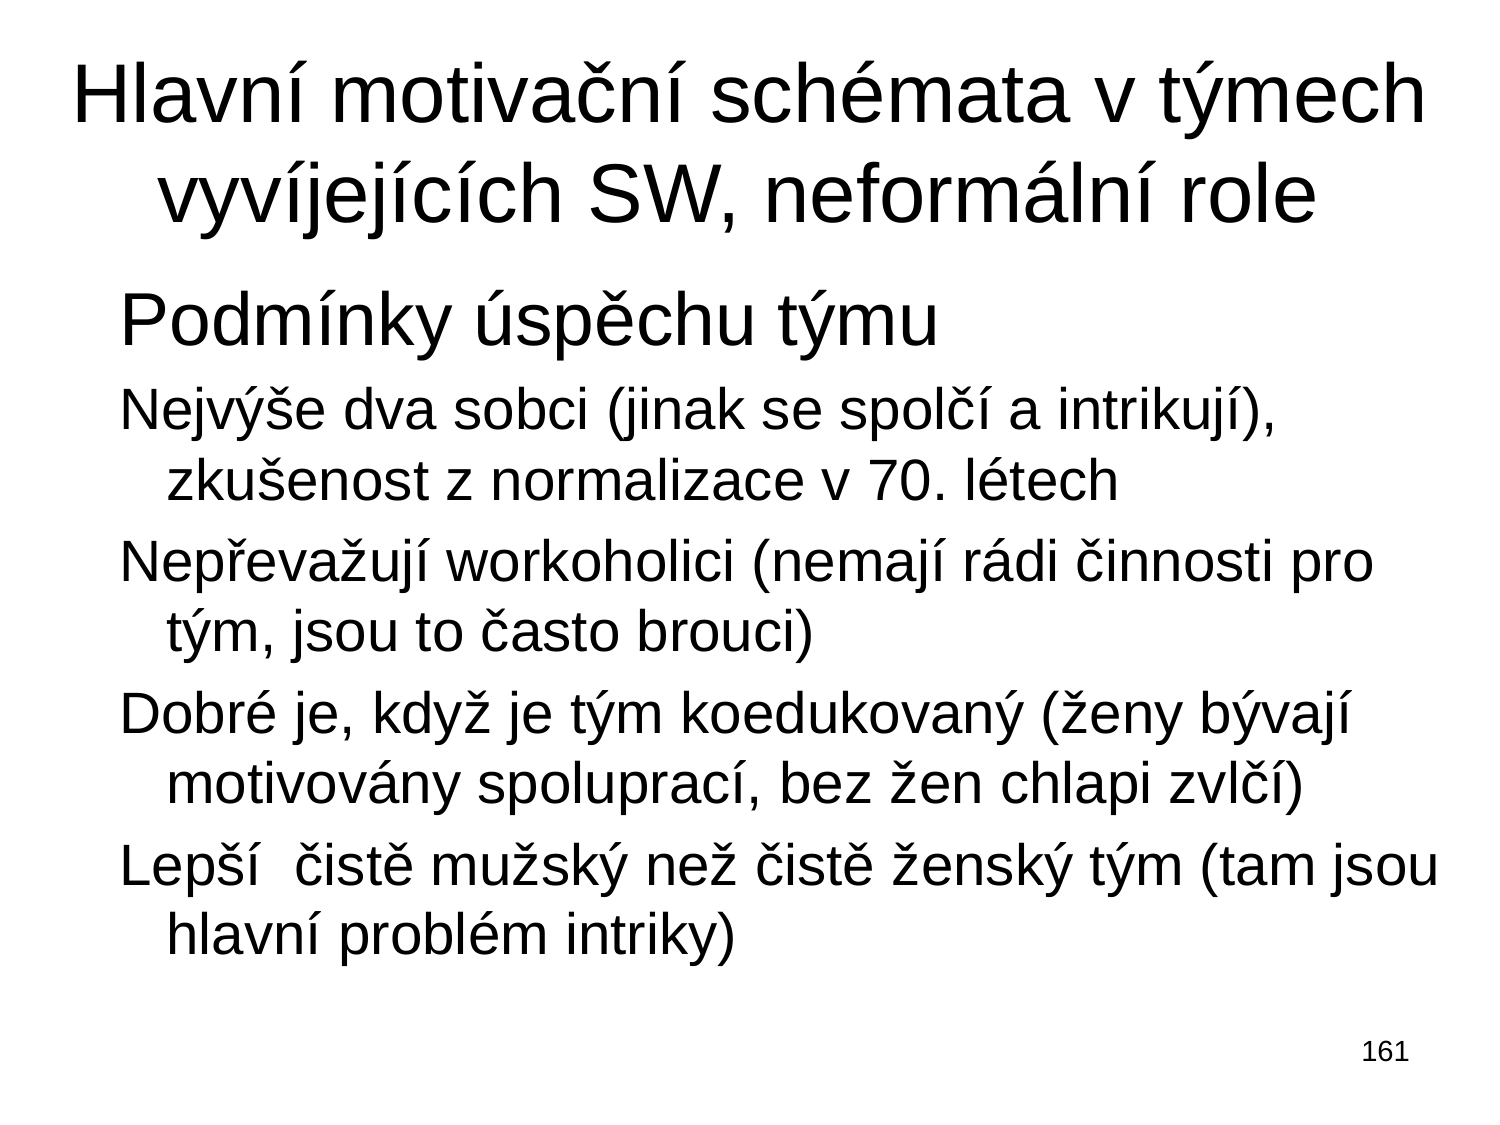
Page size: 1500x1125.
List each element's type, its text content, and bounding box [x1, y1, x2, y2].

title Hlavní motivační schémata v týmech vyvíjejících SW, neformální role [29, 44, 1471, 233]
list Podmínky úspěchu týmu Nejvýše dva sobci (jinak se spolčí a intrikují), zkušenost z normalizace v 70. létech Nepřevažují workoholici (nemají rádi činnosti pro tým, jsou to často brouci) Dobré je, když je tým koedukovaný (ženy bývají motivovány spoluprací, bez žen chlapi zvlčí) Lepší čistě mužský než čistě ženský tým (tam jsou hlavní problém intriky) [29, 262, 1471, 1036]
slide_number 161 [1074, 1036, 1426, 1103]
